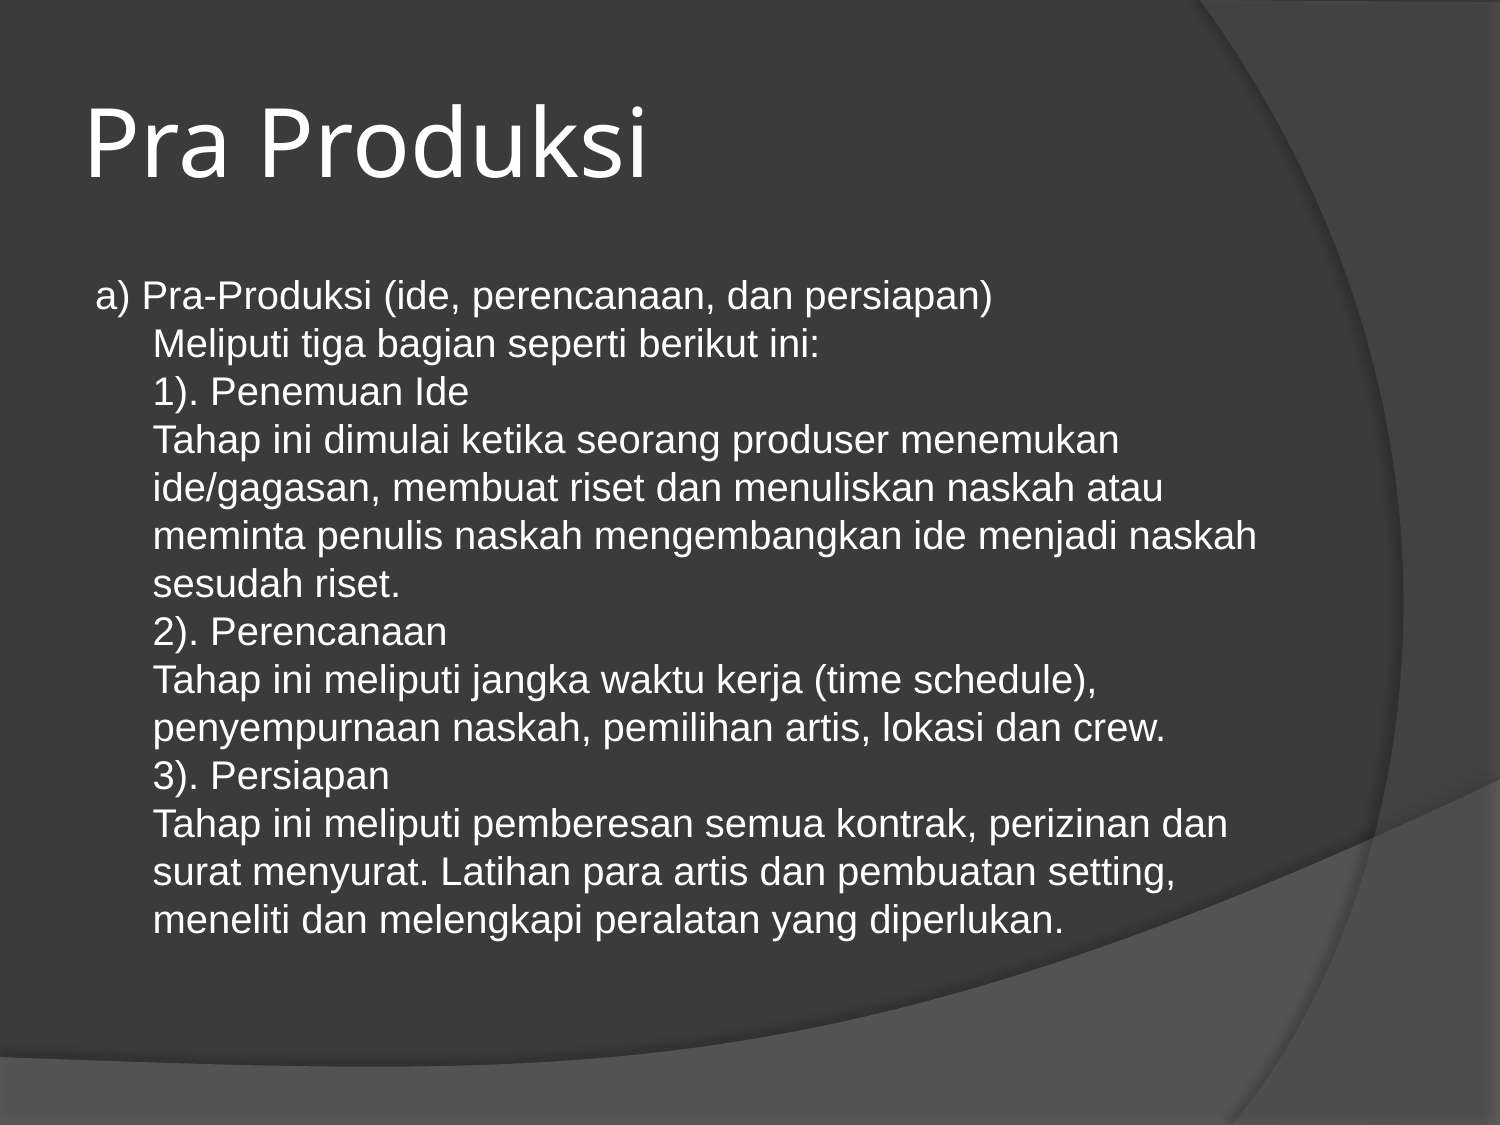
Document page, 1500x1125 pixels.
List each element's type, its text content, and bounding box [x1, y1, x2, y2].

list a) Pra-Produksi (ide, perencanaan, dan persiapan) Meliputi tiga bagian seperti berikut ini: 1). Penemuan Ide Tahap ini dimulai ketika seorang produser menemukan ide/gagasan, membuat riset dan menuliskan naskah atau meminta penulis naskah mengembangkan ide menjadi naskah sesudah riset. 2). Perencanaan Tahap ini meliputi jangka waktu kerja (time schedule), penyempurnaan naskah, pemilihan artis, lokasi dan crew. 3). Persiapan Tahap ini meliputi pemberesan semua kontrak, perizinan dan surat menyurat. Latihan para artis dan pembuatan setting, meneliti dan melengkapi peralatan yang diperlukan. [75, 262, 1300, 1005]
title Pra Produksi [75, 45, 1300, 233]
